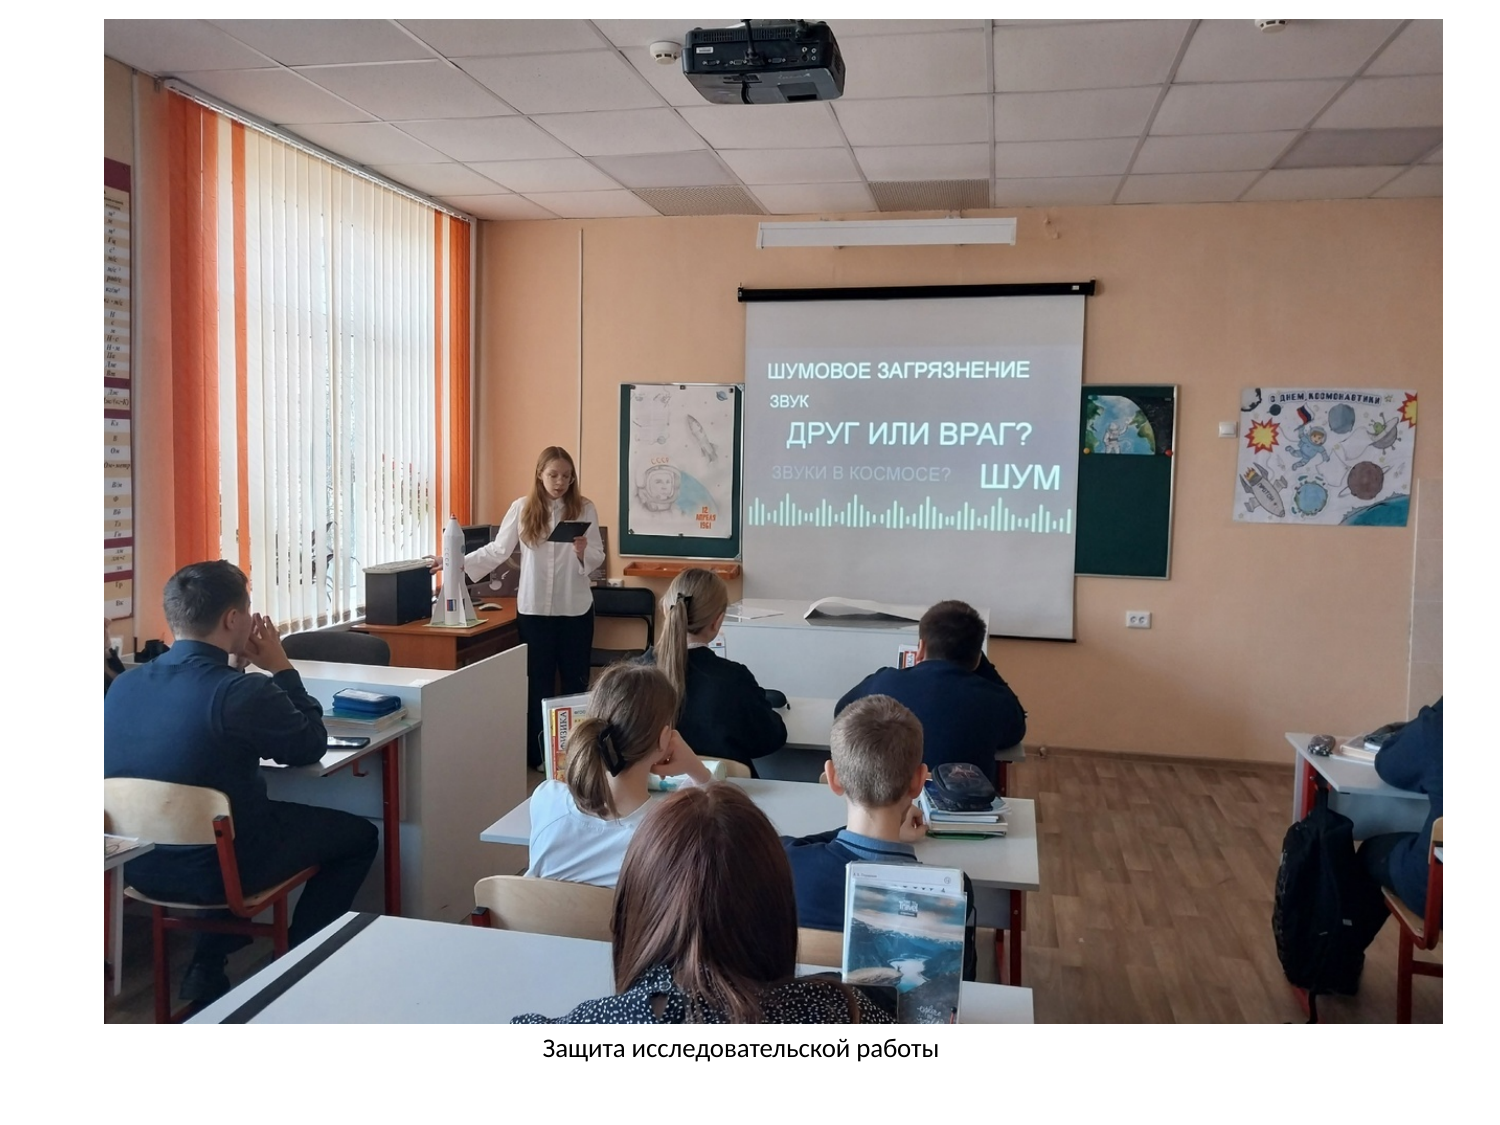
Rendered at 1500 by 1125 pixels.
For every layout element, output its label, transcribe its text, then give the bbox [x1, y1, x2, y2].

list Защита исследовательской работы [294, 1031, 1194, 1071]
picture [103, 18, 1444, 1024]
